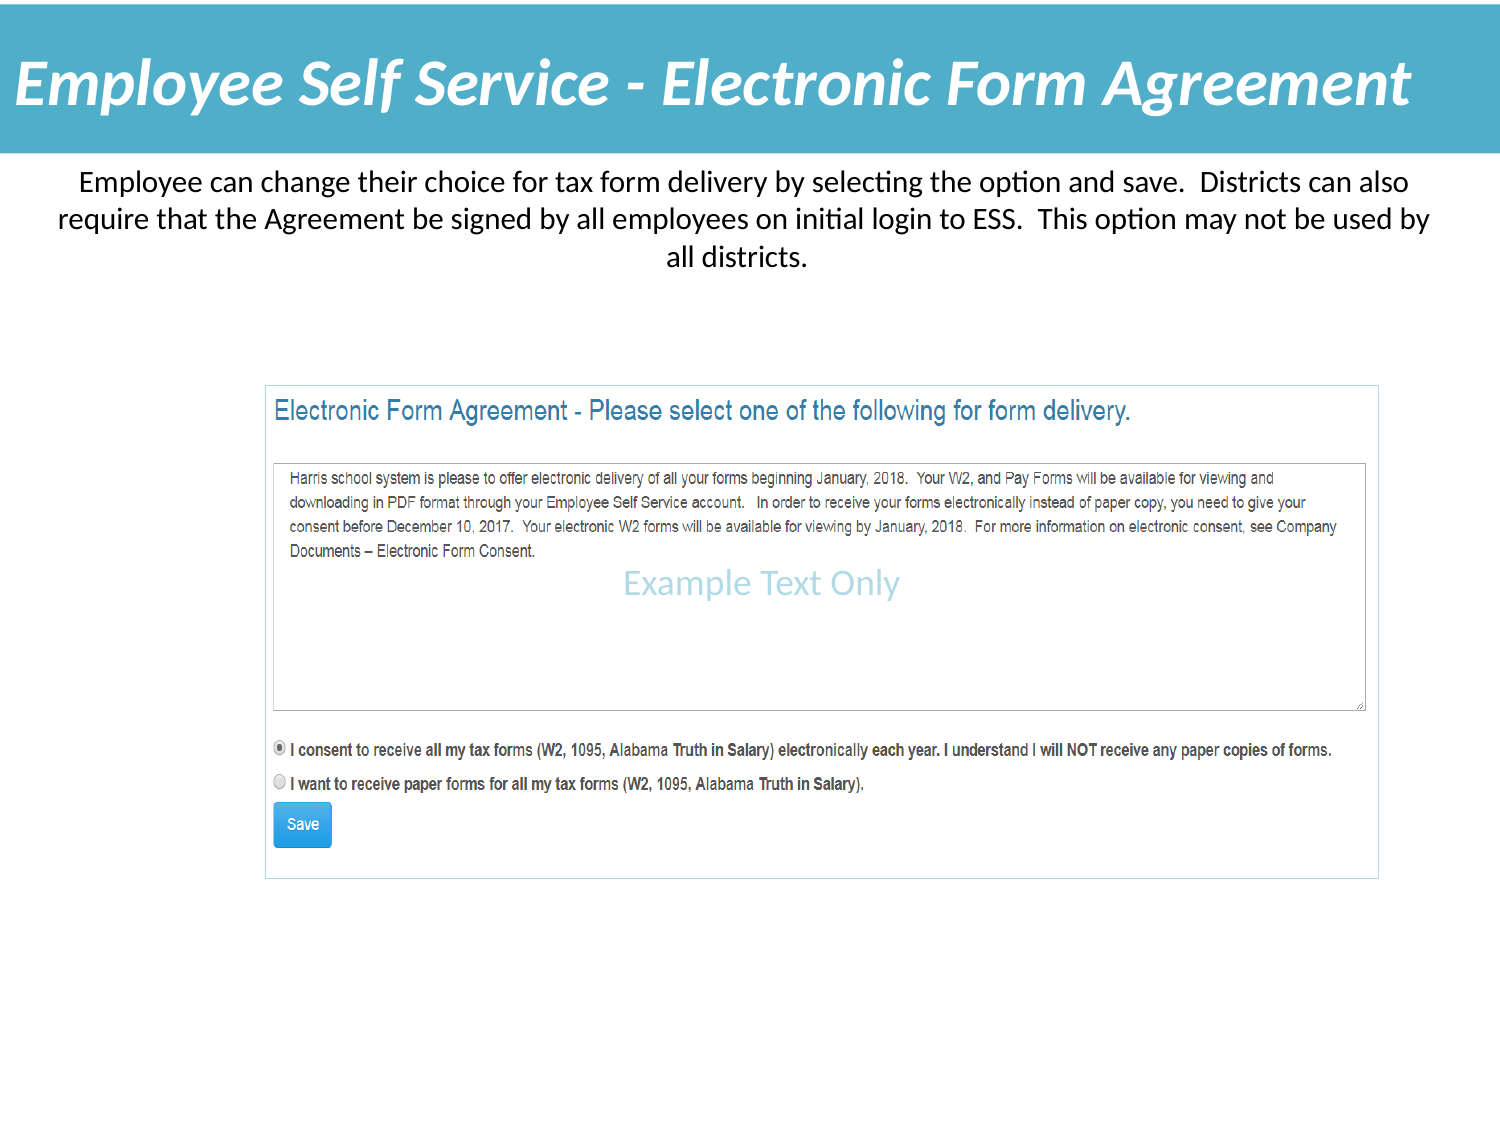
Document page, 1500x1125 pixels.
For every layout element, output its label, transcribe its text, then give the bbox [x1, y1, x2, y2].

title Employee can change their choice for tax form delivery by selecting the option and save. Districts can also require that the Agreement be signed by all employees on initial login to ESS. This option may not be used by all districts. [41, 155, 1447, 282]
text_box Employee Self Service - Electronic Form Agreement [0, 2, 1500, 155]
picture [265, 385, 1379, 880]
